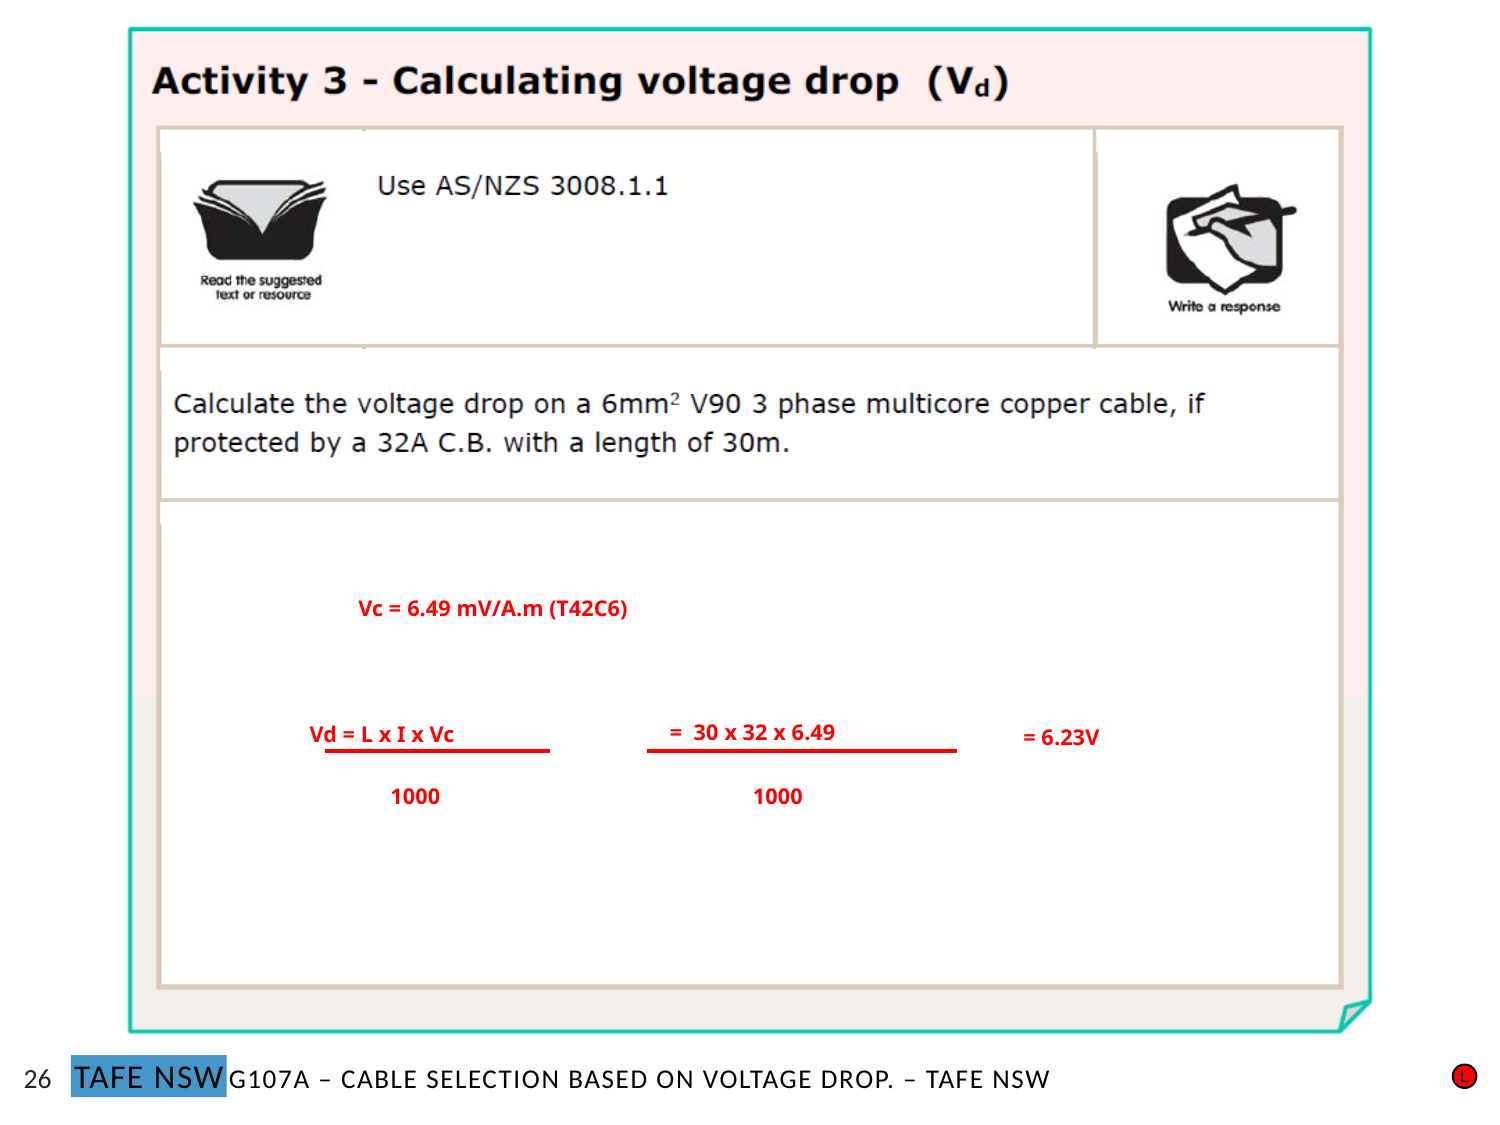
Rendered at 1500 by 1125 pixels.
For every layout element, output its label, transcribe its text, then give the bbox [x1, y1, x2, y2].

slide_number 26 [23, 1058, 95, 1094]
text_box L [1452, 1064, 1477, 1088]
picture [111, 11, 1394, 1045]
